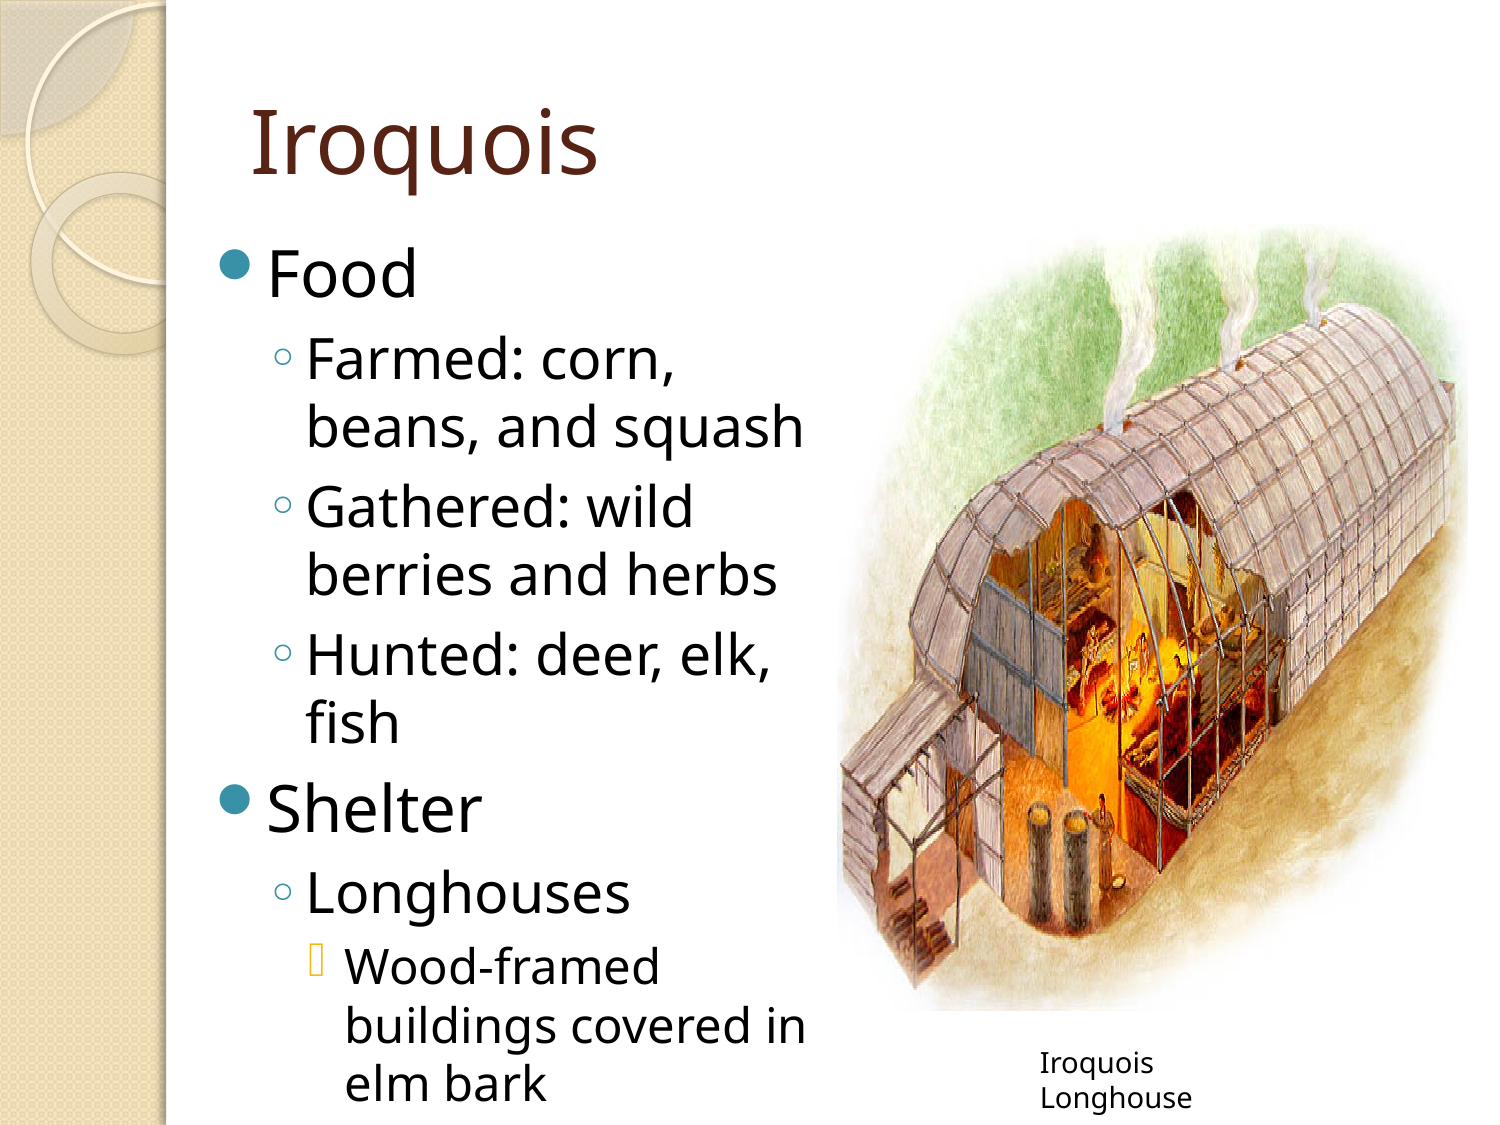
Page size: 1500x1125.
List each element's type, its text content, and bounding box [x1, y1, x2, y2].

text_box Iroquois Longhouse [1025, 1037, 1300, 1123]
title Iroquois [235, 45, 1466, 224]
list Food Farmed: corn, beans, and squash Gathered: wild berries and herbs Hunted: deer, elk, fish Shelter Longhouses Wood-framed buildings covered in elm bark [187, 224, 875, 1125]
picture [837, 224, 1468, 1012]
